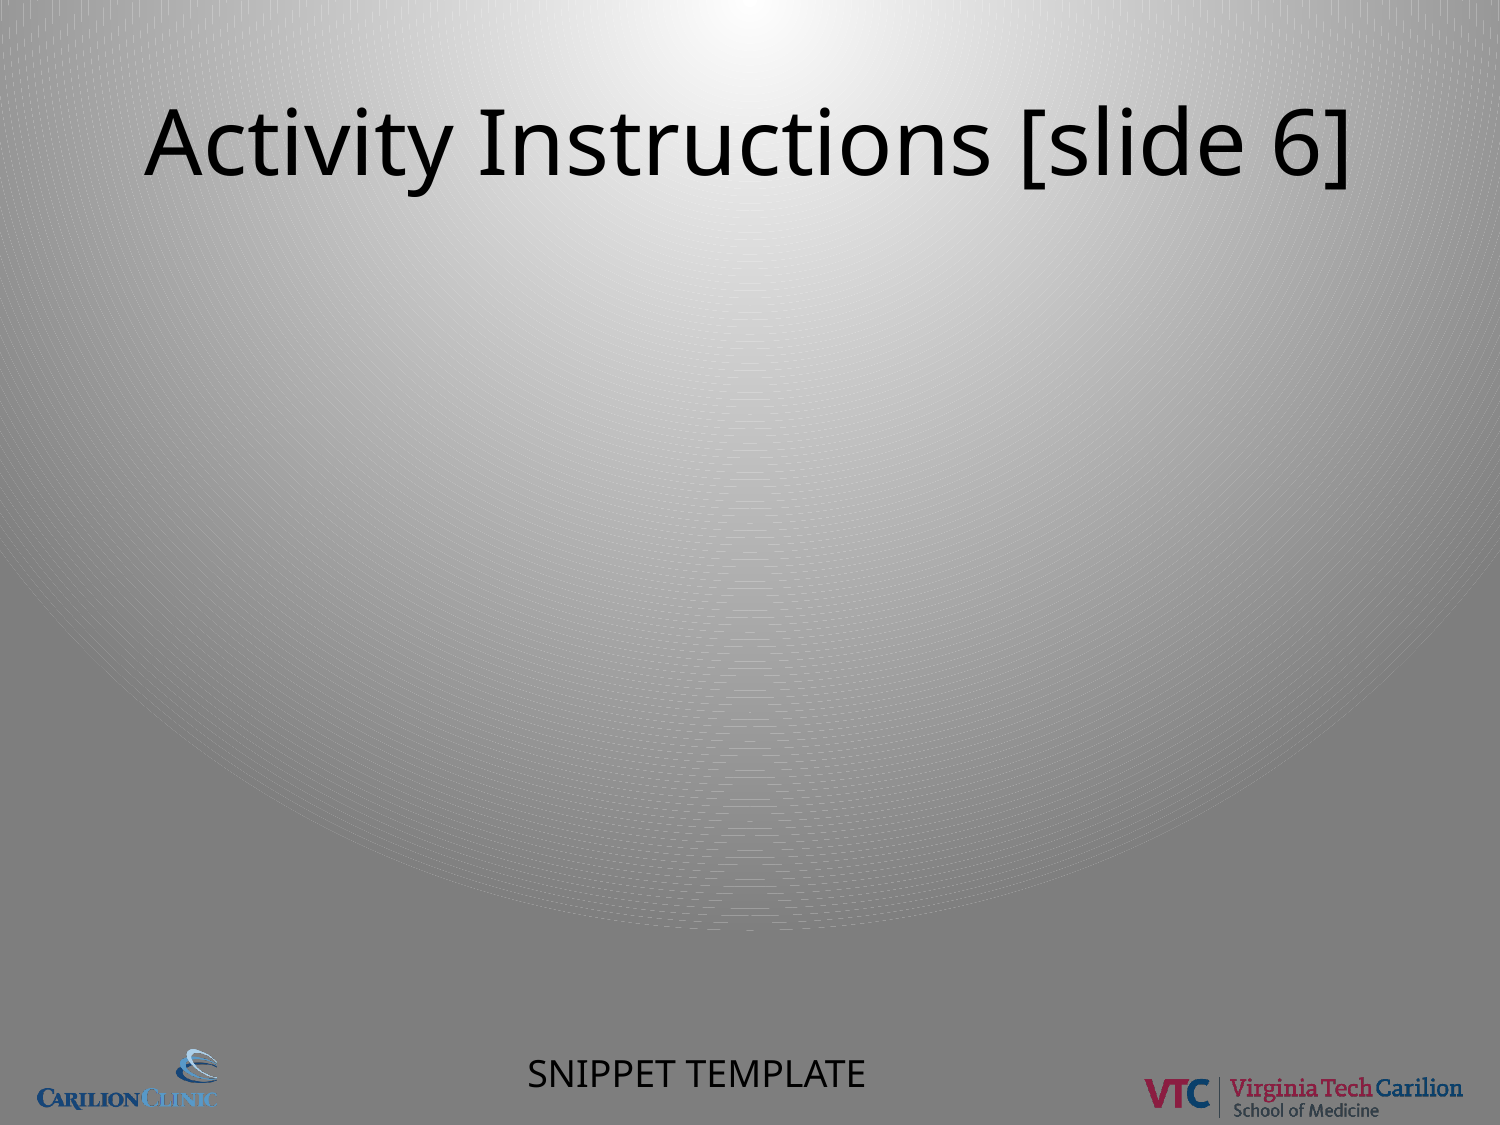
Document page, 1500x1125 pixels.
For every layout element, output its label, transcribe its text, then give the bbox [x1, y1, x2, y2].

footer SNIPPET TEMPLATE [512, 1042, 988, 1103]
title Activity Instructions [slide 6] [75, 45, 1425, 233]
picture [1144, 1077, 1463, 1118]
picture [37, 1049, 217, 1110]
